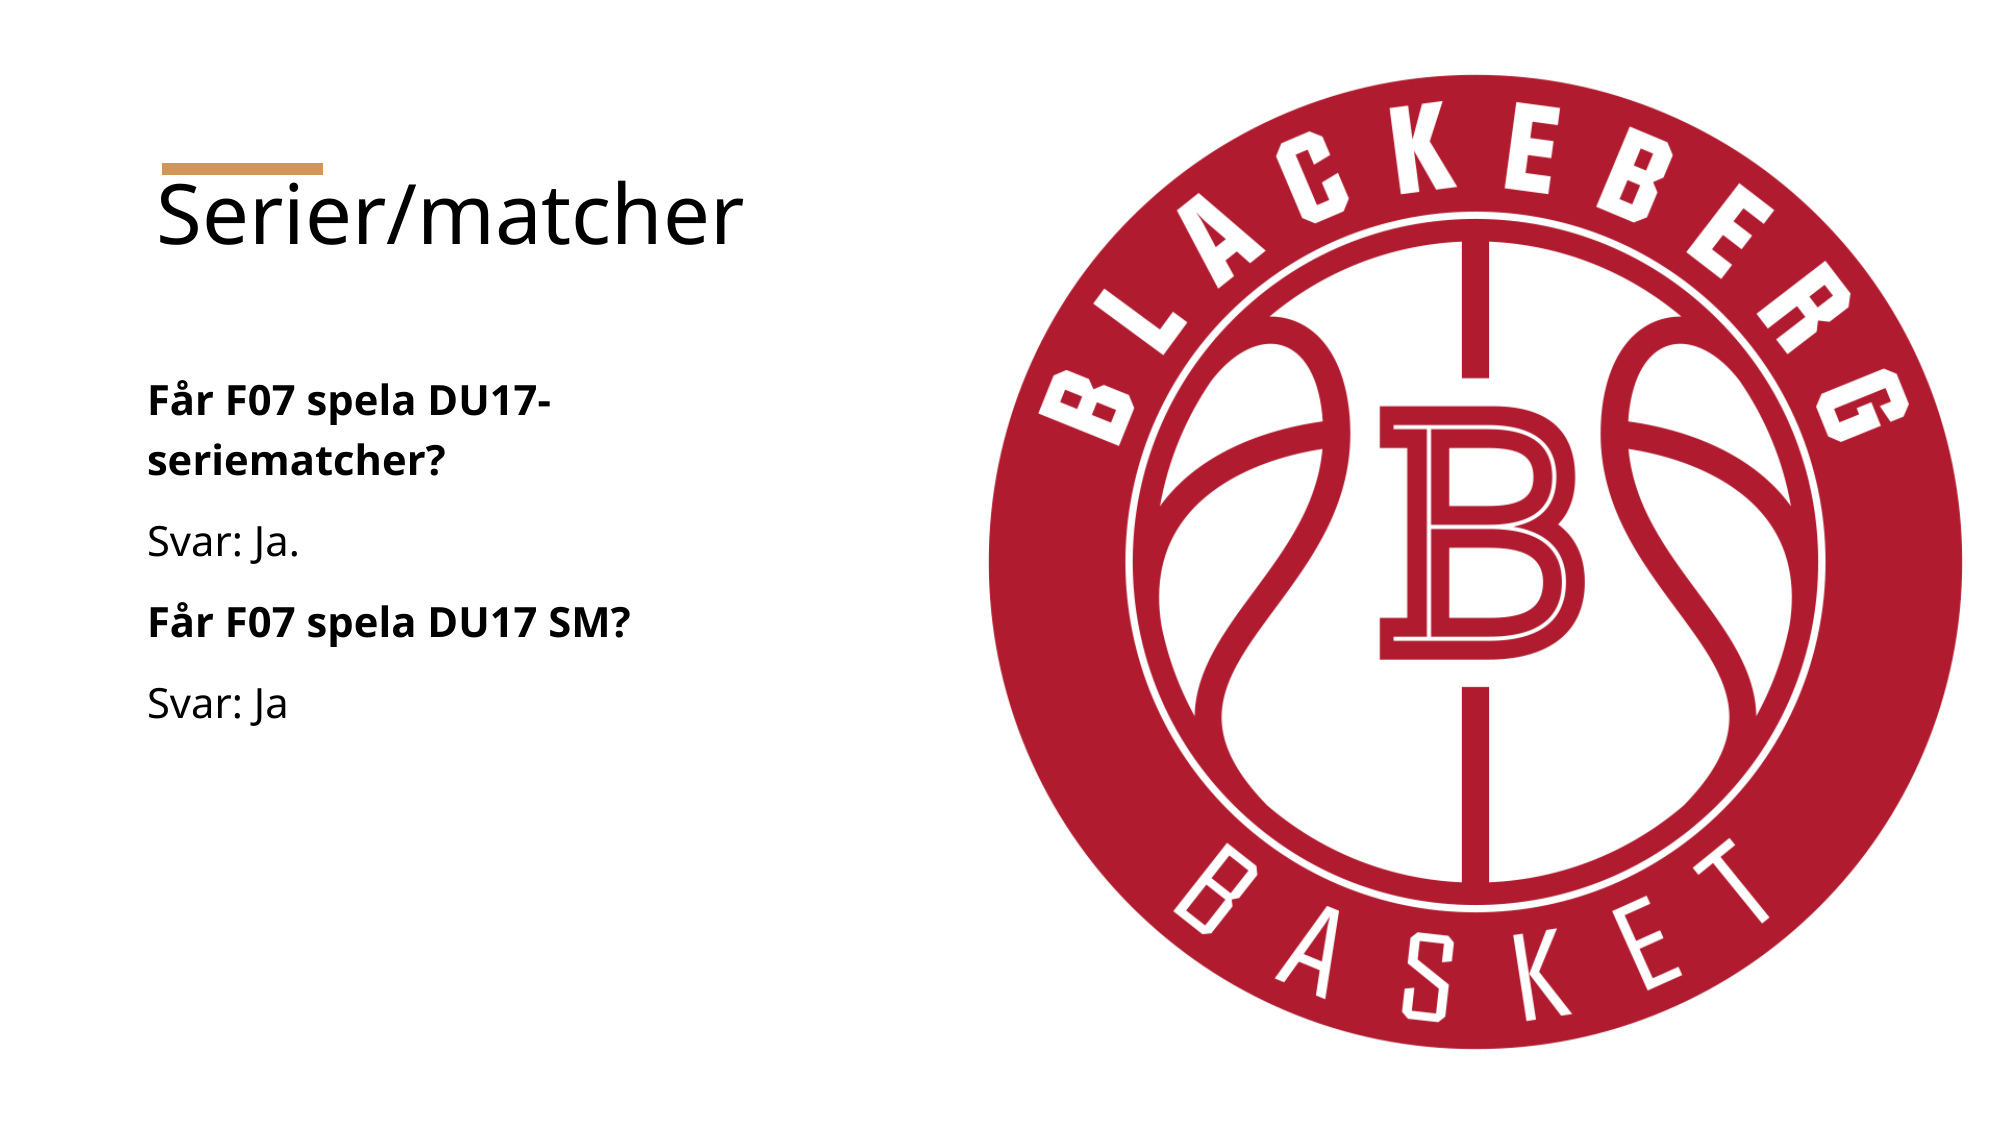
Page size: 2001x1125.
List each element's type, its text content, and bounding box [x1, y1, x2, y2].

title Serier/matcher [141, 154, 789, 370]
list Får F07 spela DU17-seriematcher? Svar: Ja. Får F07 spela DU17 SM? Svar: Ja [132, 356, 780, 864]
picture [931, 0, 2000, 1125]
